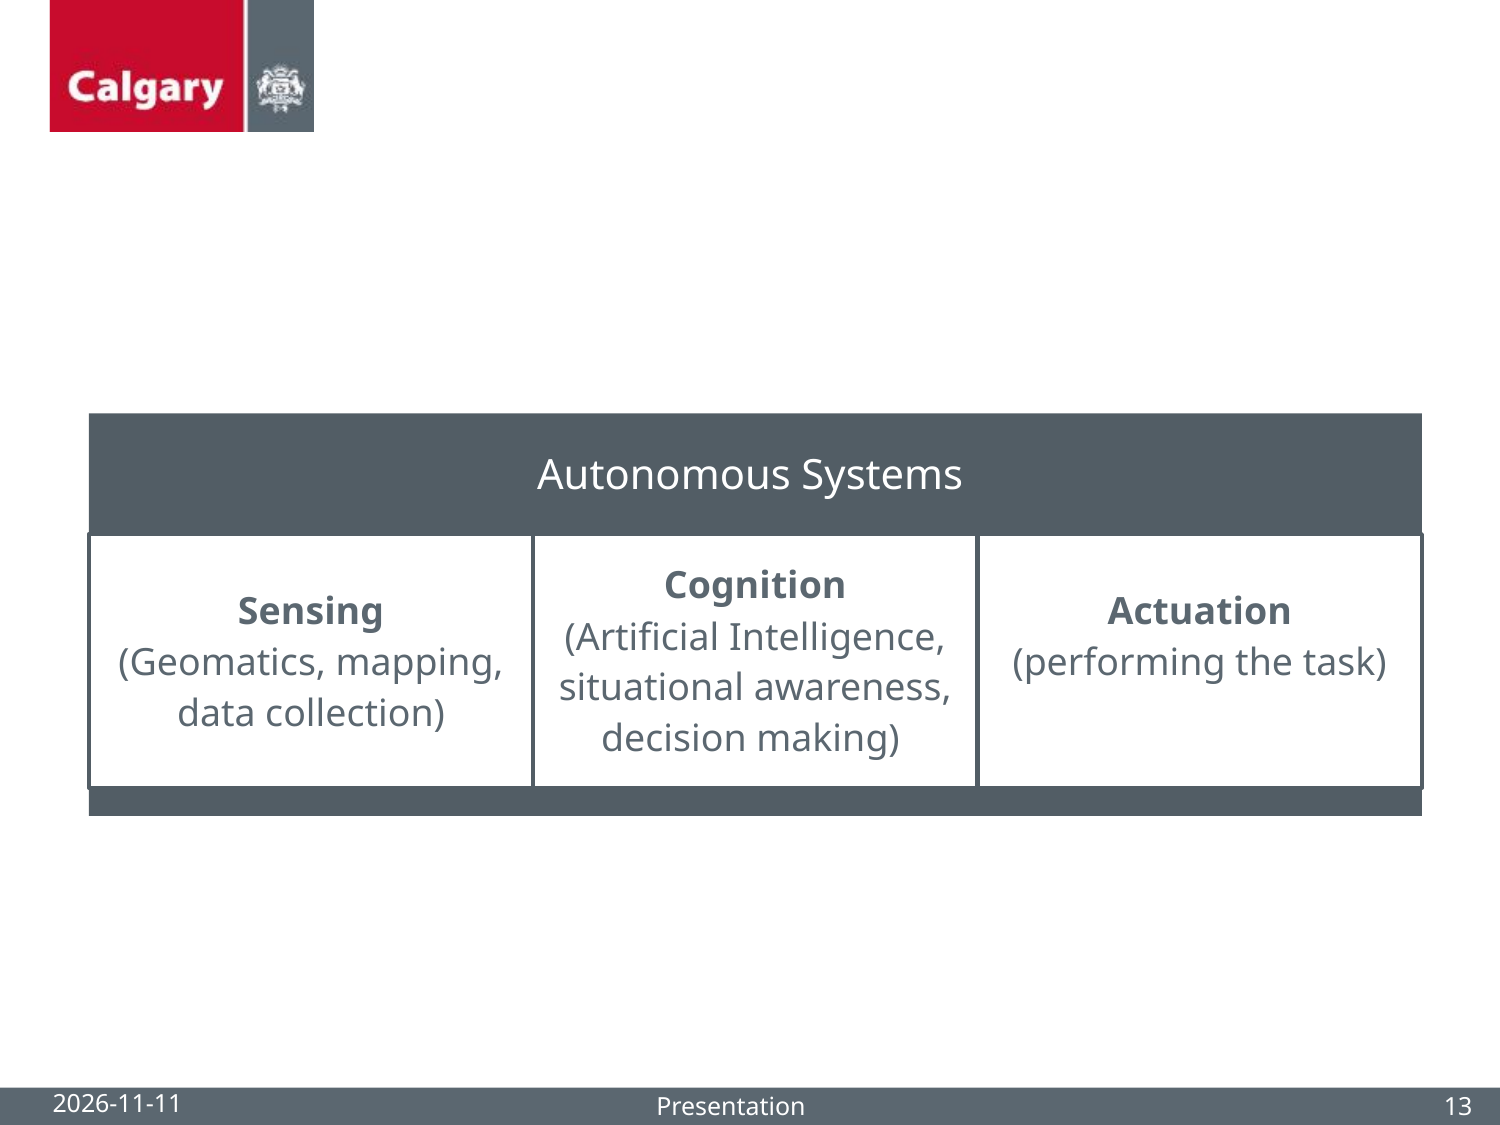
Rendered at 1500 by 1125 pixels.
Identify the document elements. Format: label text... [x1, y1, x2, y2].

picture [49, 0, 314, 132]
slide_number 13 [1387, 1077, 1488, 1125]
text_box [88, 413, 1423, 817]
footer Presentation [362, 1077, 1100, 1125]
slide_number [37, 1074, 238, 1125]
